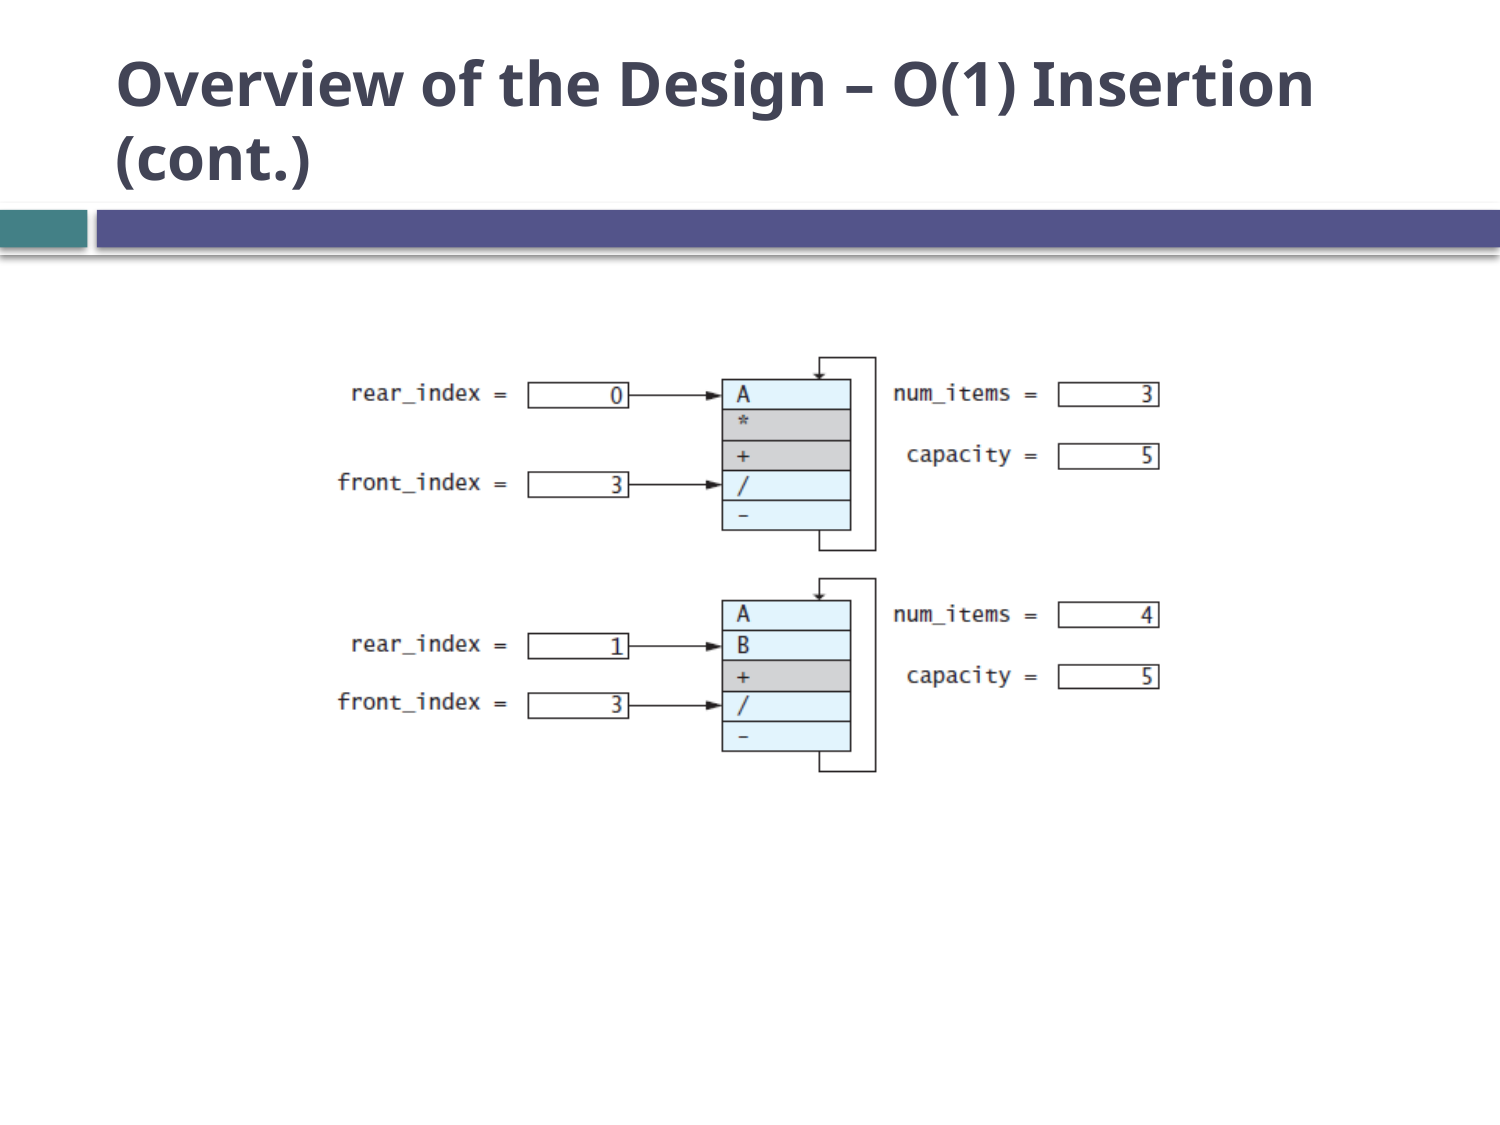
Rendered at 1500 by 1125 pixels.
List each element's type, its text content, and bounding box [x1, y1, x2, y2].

picture [326, 343, 1174, 782]
title Overview of the Design – O(1) Insertion (cont.) [100, 37, 1439, 201]
